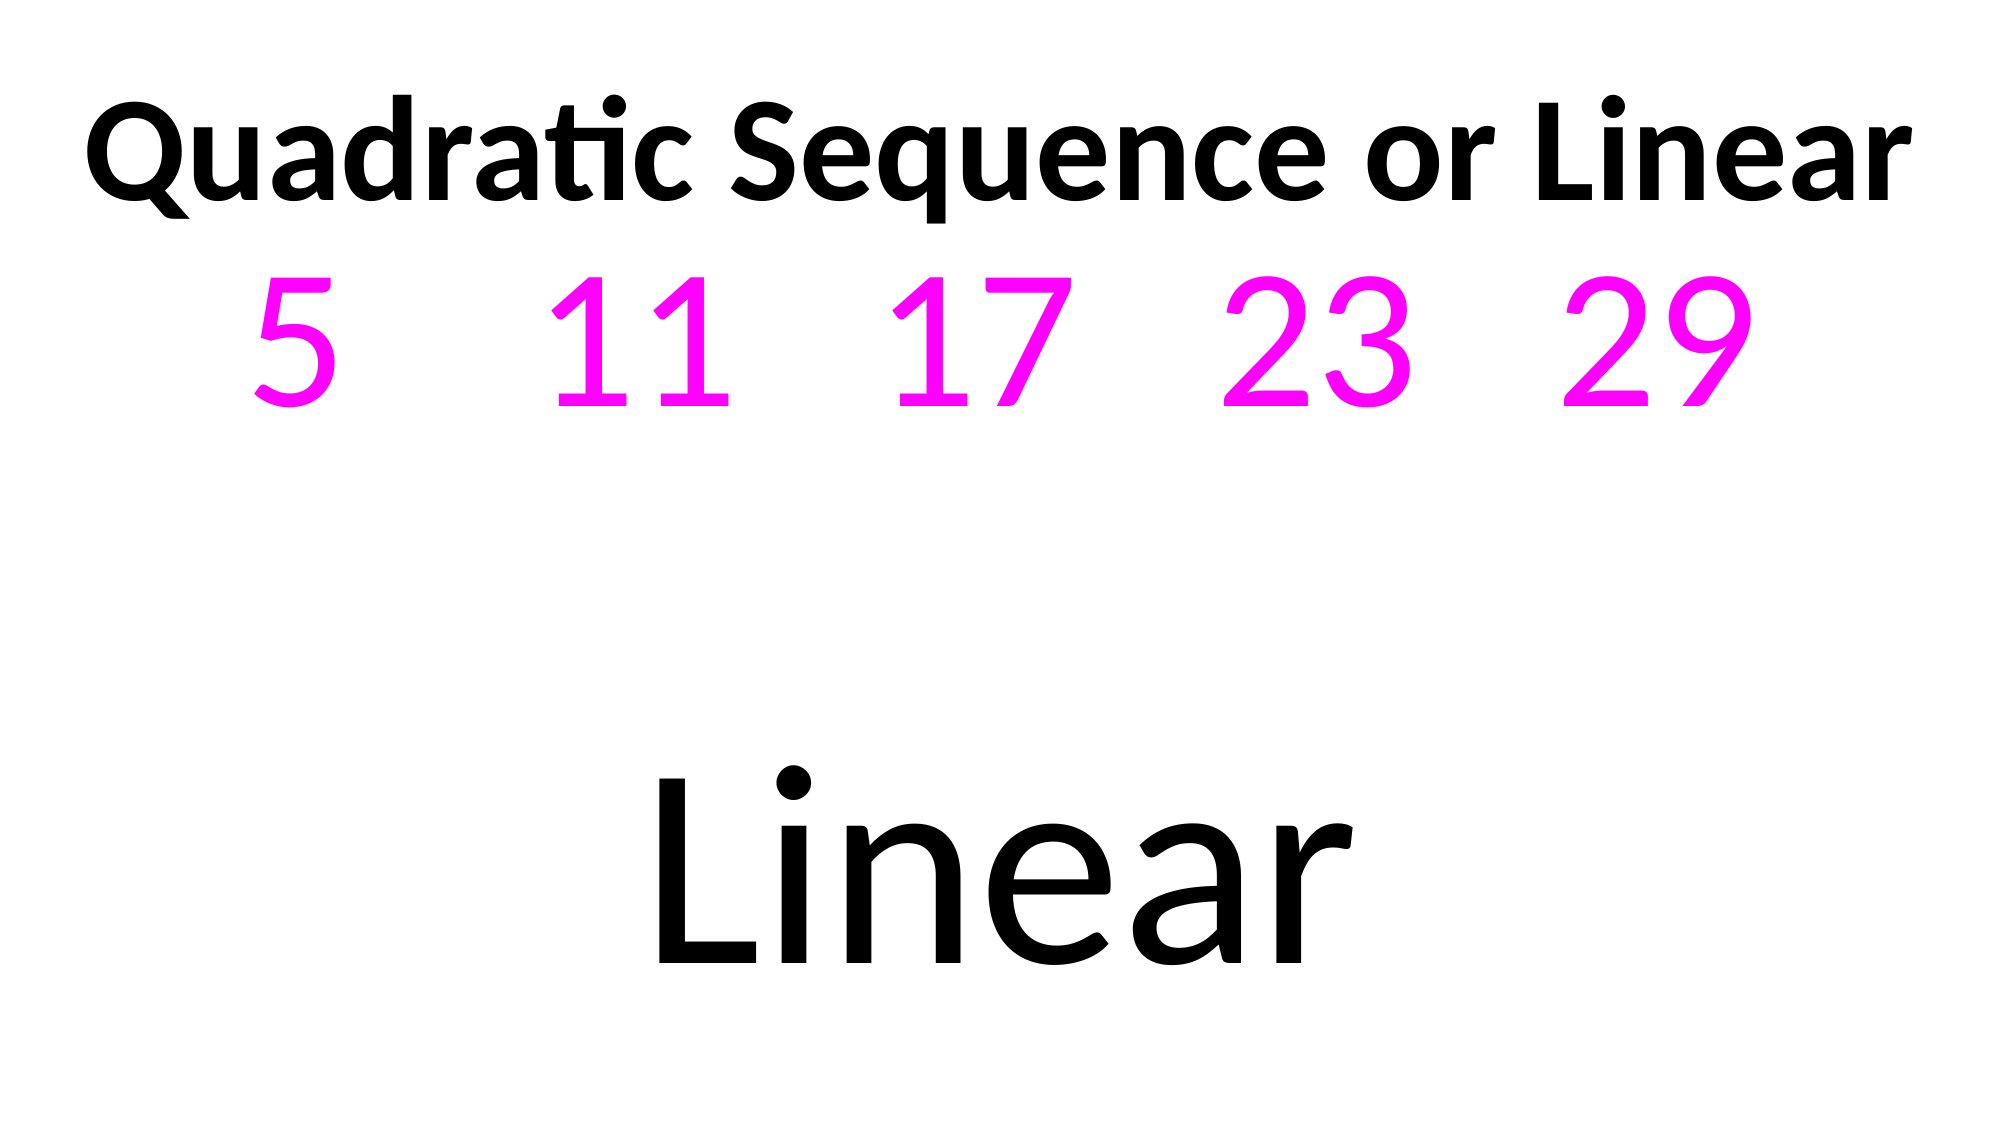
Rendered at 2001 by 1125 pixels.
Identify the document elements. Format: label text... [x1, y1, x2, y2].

table_header 29 [1487, 255, 1827, 457]
table_header 5 [126, 255, 466, 457]
table_header 17 [806, 255, 1146, 457]
table_header 11 [466, 255, 806, 457]
table_header 23 [1146, 255, 1487, 457]
text_box Linear [586, 668, 1414, 1029]
text_box Quadratic Sequence or Linear [43, 42, 1957, 238]
